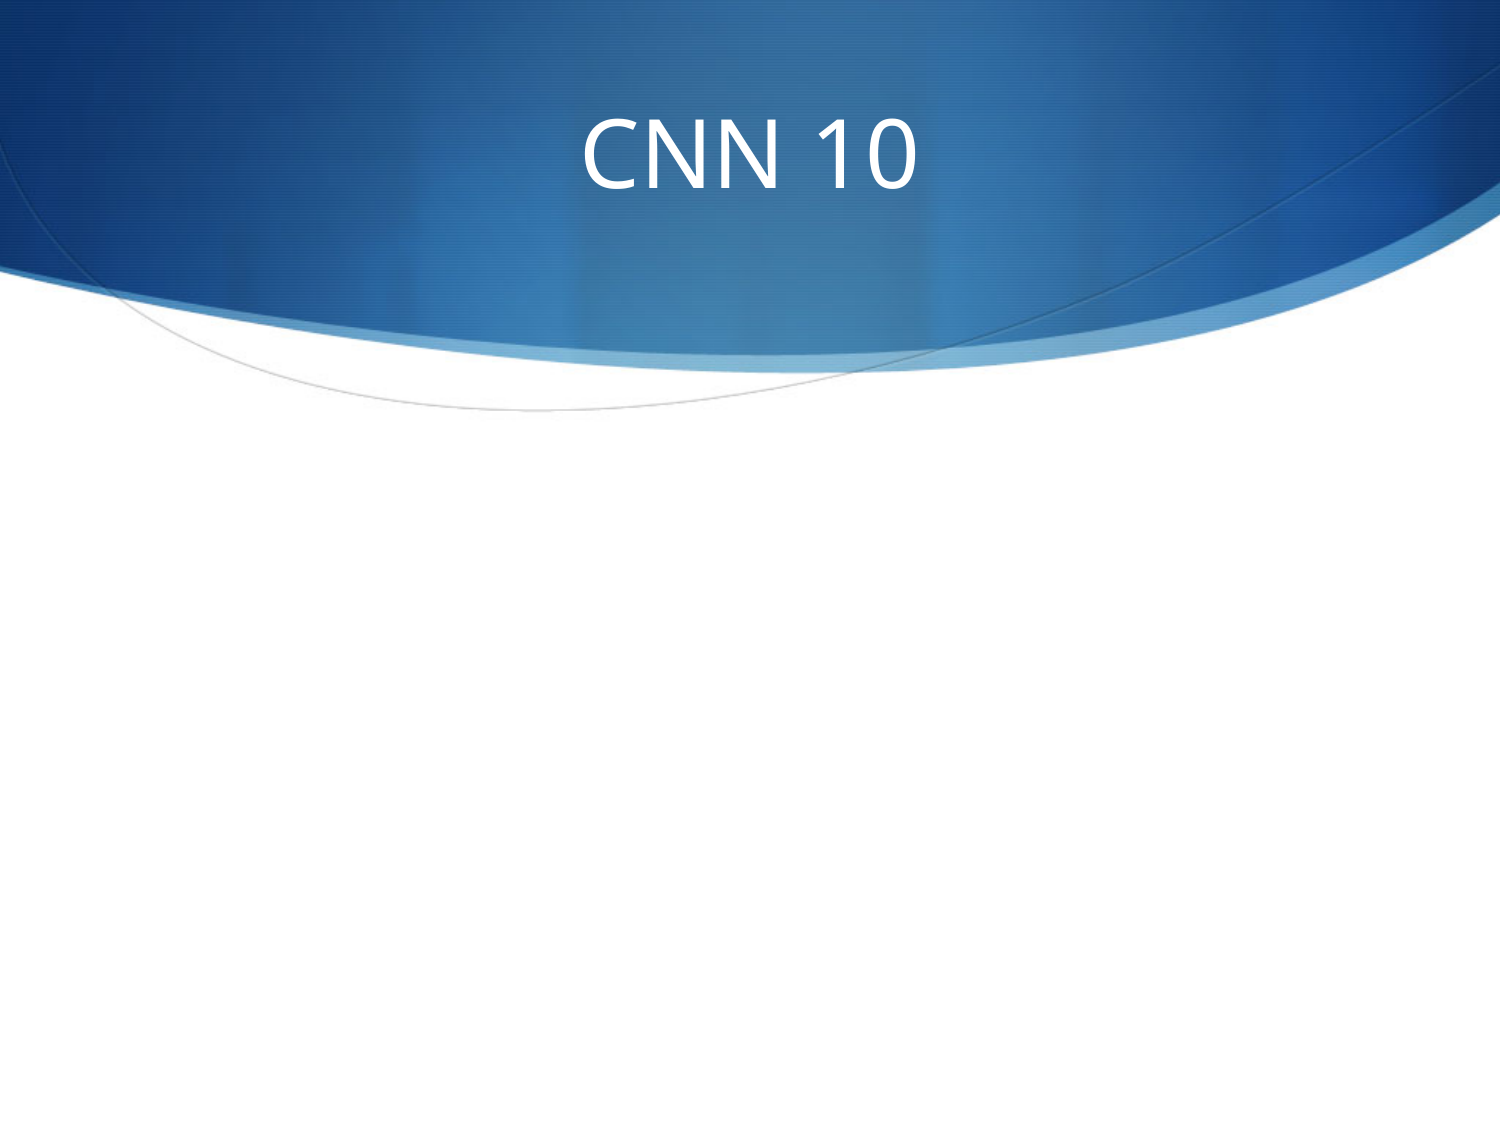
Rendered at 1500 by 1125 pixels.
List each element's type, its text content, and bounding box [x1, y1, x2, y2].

title CNN 10 [75, 56, 1425, 245]
picture [0, 0, 1500, 1125]
